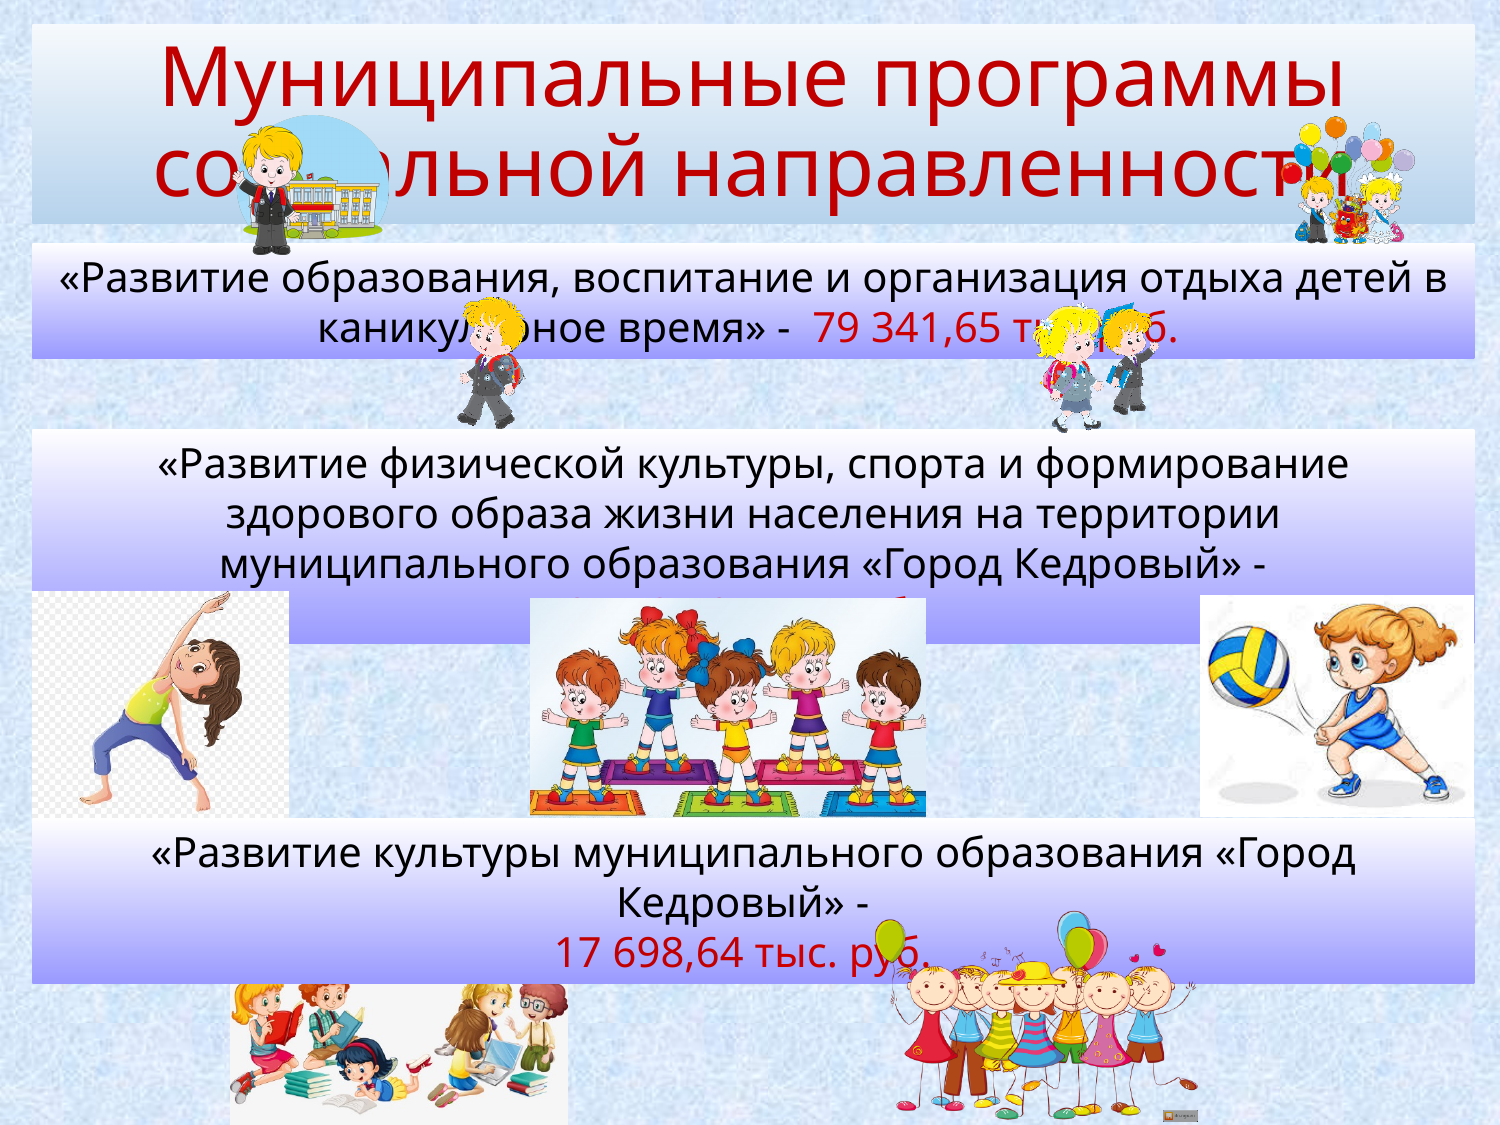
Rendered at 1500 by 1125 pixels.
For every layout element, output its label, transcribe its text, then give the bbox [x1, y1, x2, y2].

text_box «Развитие культуры муниципального образования «Город Кедровый» - 17 698,64 тыс. руб. [32, 818, 1475, 984]
text_box Муниципальные программы социальной направленности [32, 24, 1475, 224]
picture [0, 0, 1500, 1125]
text_box «Развитие физической культуры, спорта и формирование здорового образа жизни населения на территории муниципального образования «Город Кедровый» - 2 153,70 тыс. руб. [32, 429, 1475, 644]
text_box «Развитие образования, воспитание и организация отдыха детей в каникулярное время» - 79 341,65 тыс.руб. [32, 243, 1475, 359]
